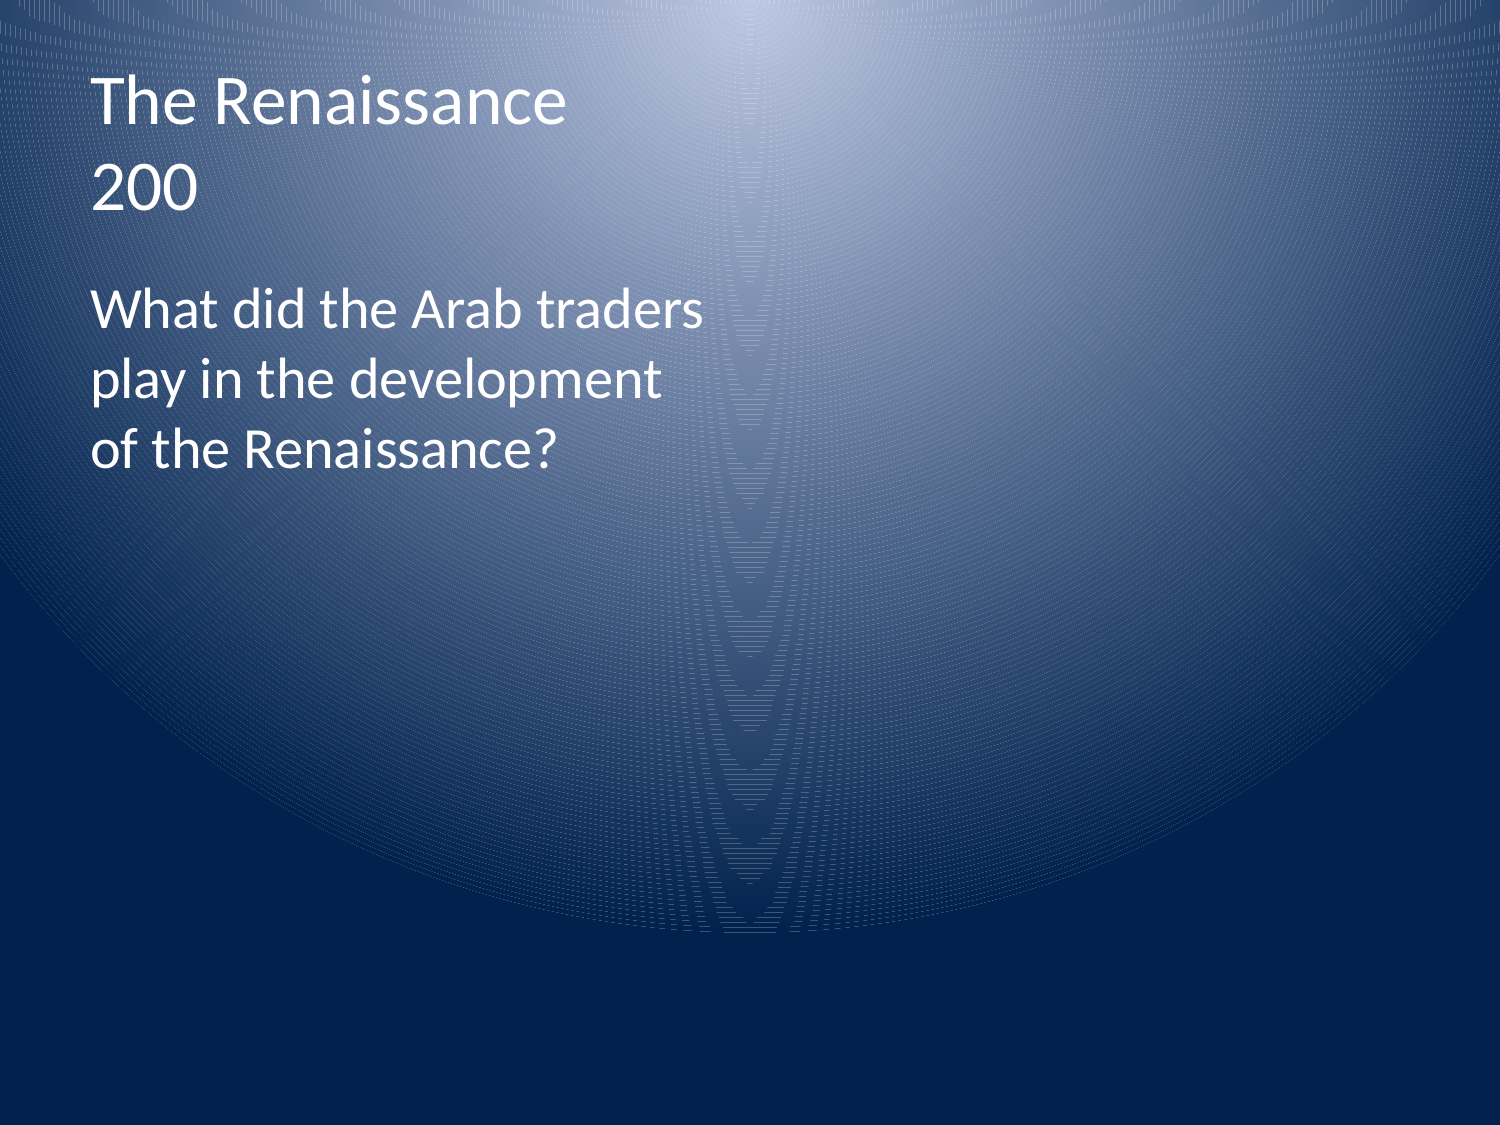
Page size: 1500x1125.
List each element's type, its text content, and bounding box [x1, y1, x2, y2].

list What did the Arab traders play in the development of the Renaissance? [75, 262, 738, 1005]
title The Renaissance 200 [75, 45, 1425, 233]
